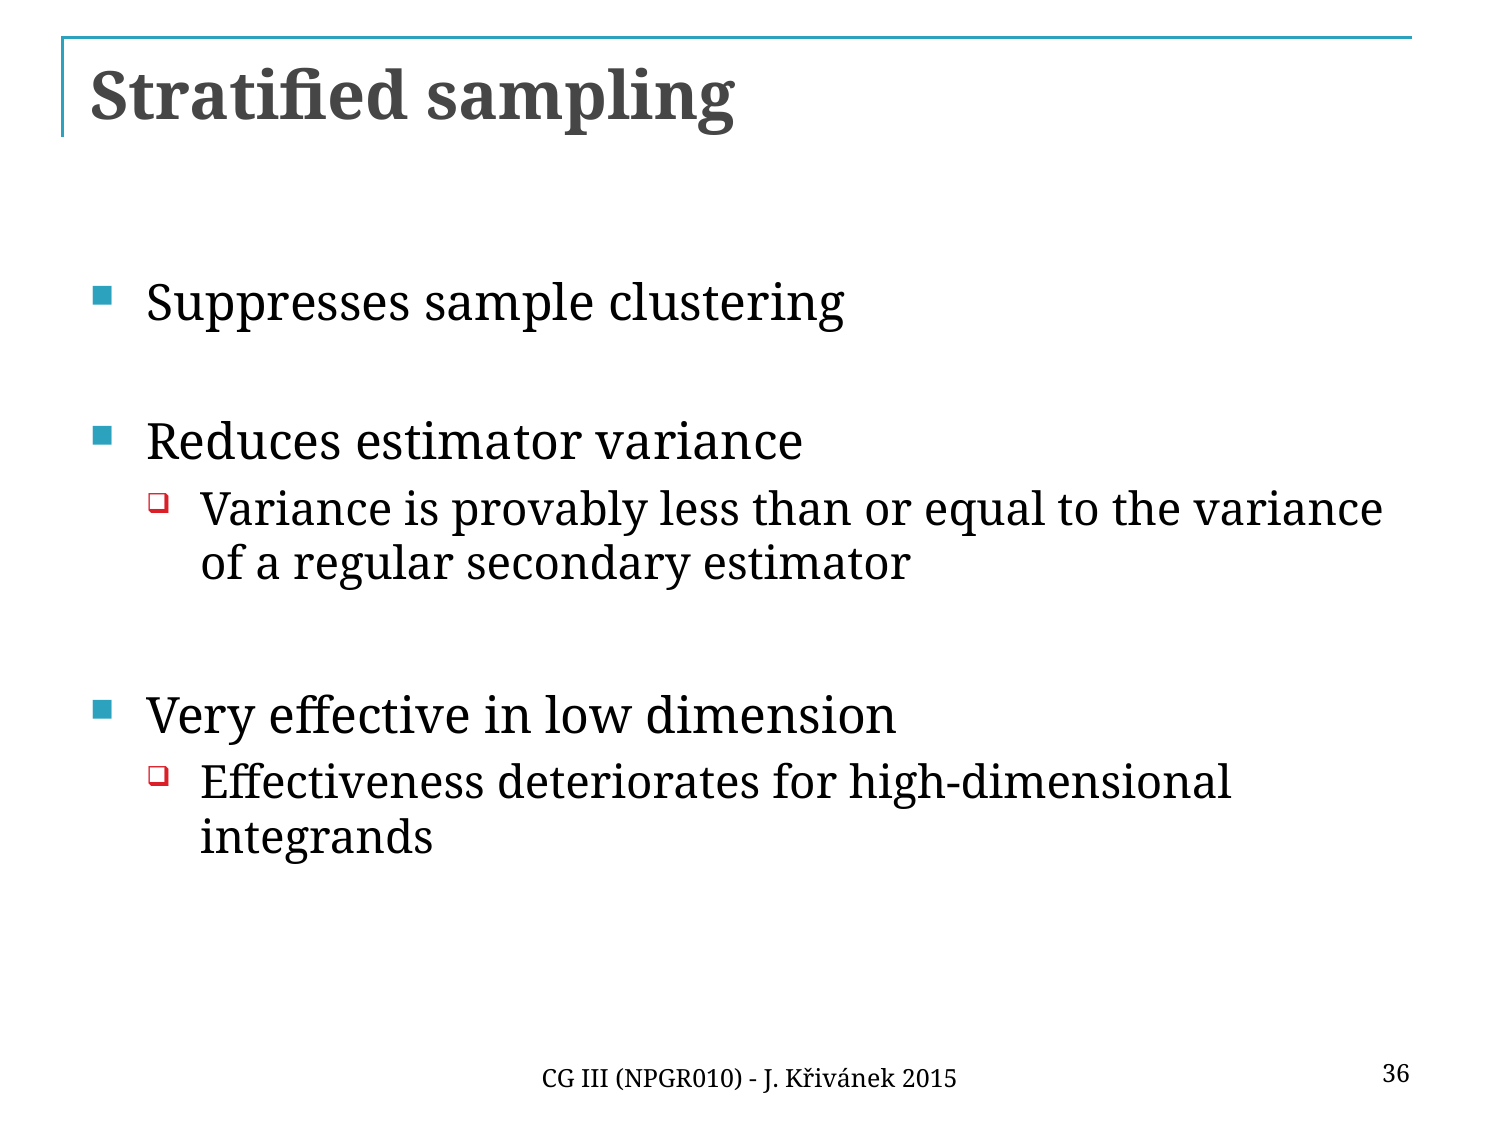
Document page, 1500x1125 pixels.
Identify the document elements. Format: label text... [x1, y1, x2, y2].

title Stratified sampling [74, 45, 1426, 233]
list Suppresses sample clustering Reduces estimator variance Variance is provably less than or equal to the variance of a regular secondary estimator Very effective in low dimension Effectiveness deteriorates for high-dimensional integrands [74, 262, 1426, 1006]
footer CG III (NPGR010) - J. Křivánek 2015 [512, 1024, 988, 1101]
slide_number 36 [1074, 1023, 1426, 1100]
